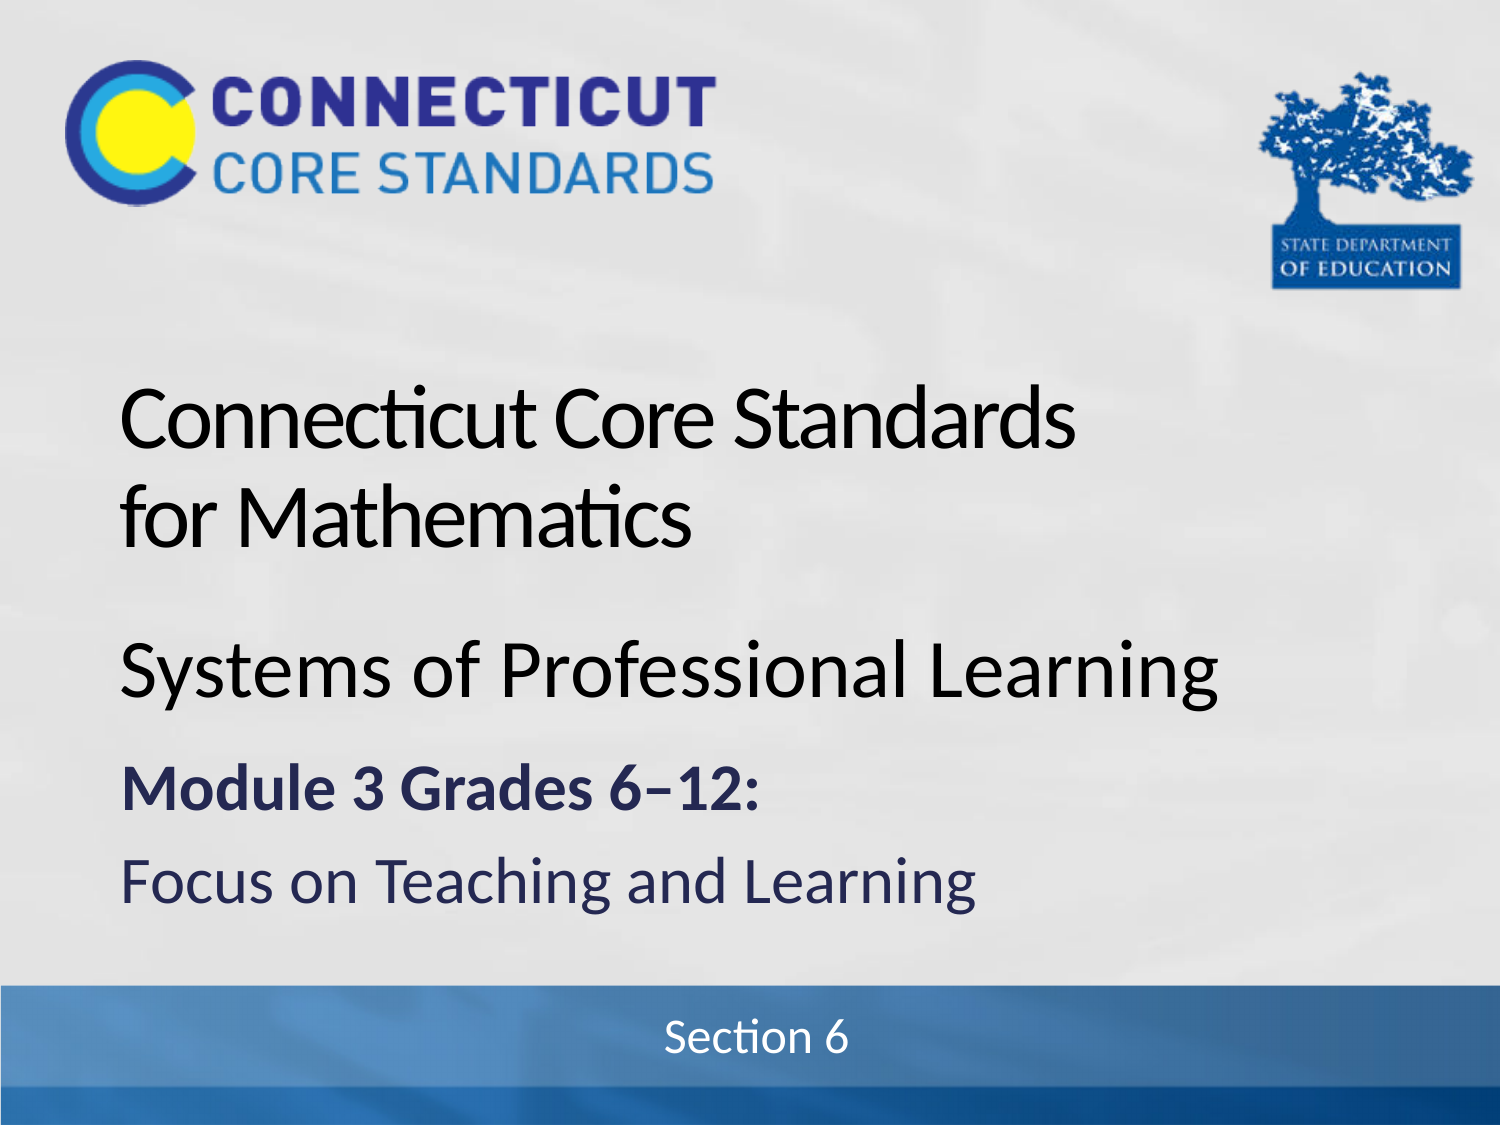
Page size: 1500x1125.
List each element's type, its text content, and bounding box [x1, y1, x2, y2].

subtitle Systems of Professional Learning [119, 625, 1380, 701]
picture [2, 986, 1500, 1125]
text_box Module 3 Grades 6–12: Focus on Teaching and Learning [105, 745, 1387, 926]
picture [0, 0, 1500, 985]
title Connecticut Core Standards for Mathematics [119, 369, 1380, 620]
